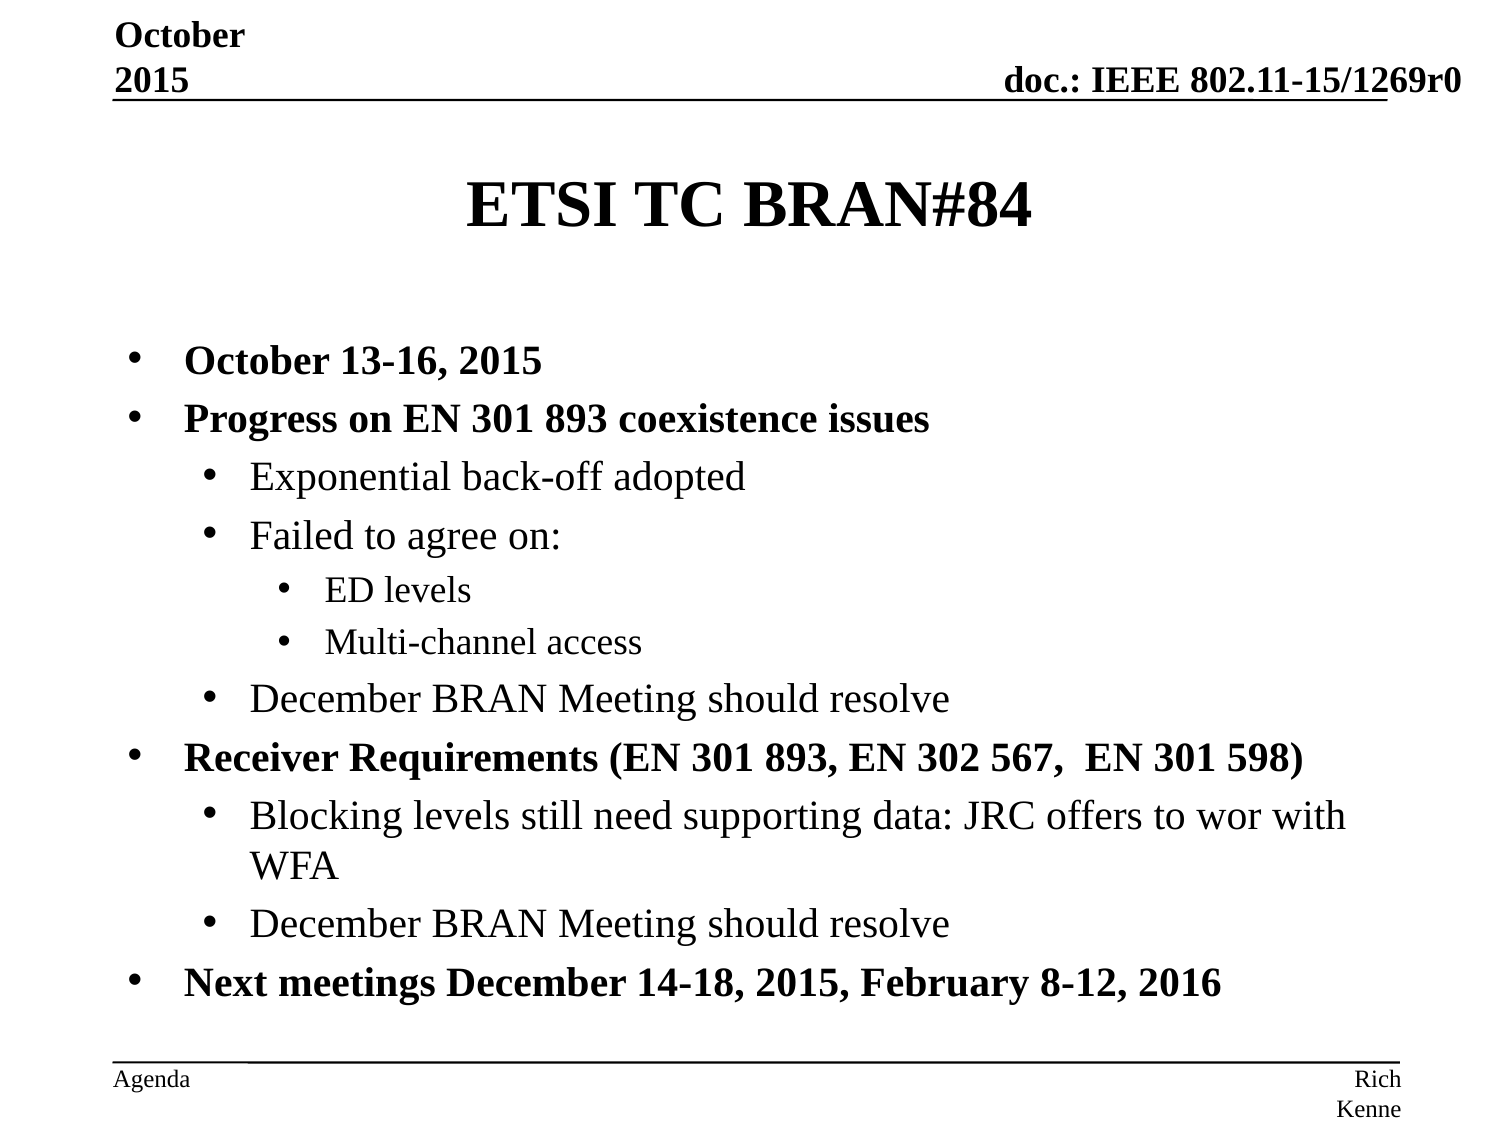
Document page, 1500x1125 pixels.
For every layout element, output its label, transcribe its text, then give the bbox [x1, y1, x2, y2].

footer Rich Kennedy, MediaTek [1324, 1061, 1402, 1093]
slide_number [114, 54, 316, 101]
title ETSI TC BRAN#84 [112, 112, 1388, 288]
list October 13-16, 2015 Progress on EN 301 893 coexistence issues Exponential back-off adopted Failed to agree on: ED levels Multi-channel access December BRAN Meeting should resolve Receiver Requirements (EN 301 893, EN 302 567, EN 301 598) Blocking levels still need supporting data: JRC offers to wor with WFA December BRAN Meeting should resolve Next meetings December 14-18, 2015, February 8-12, 2016 [112, 324, 1388, 1038]
